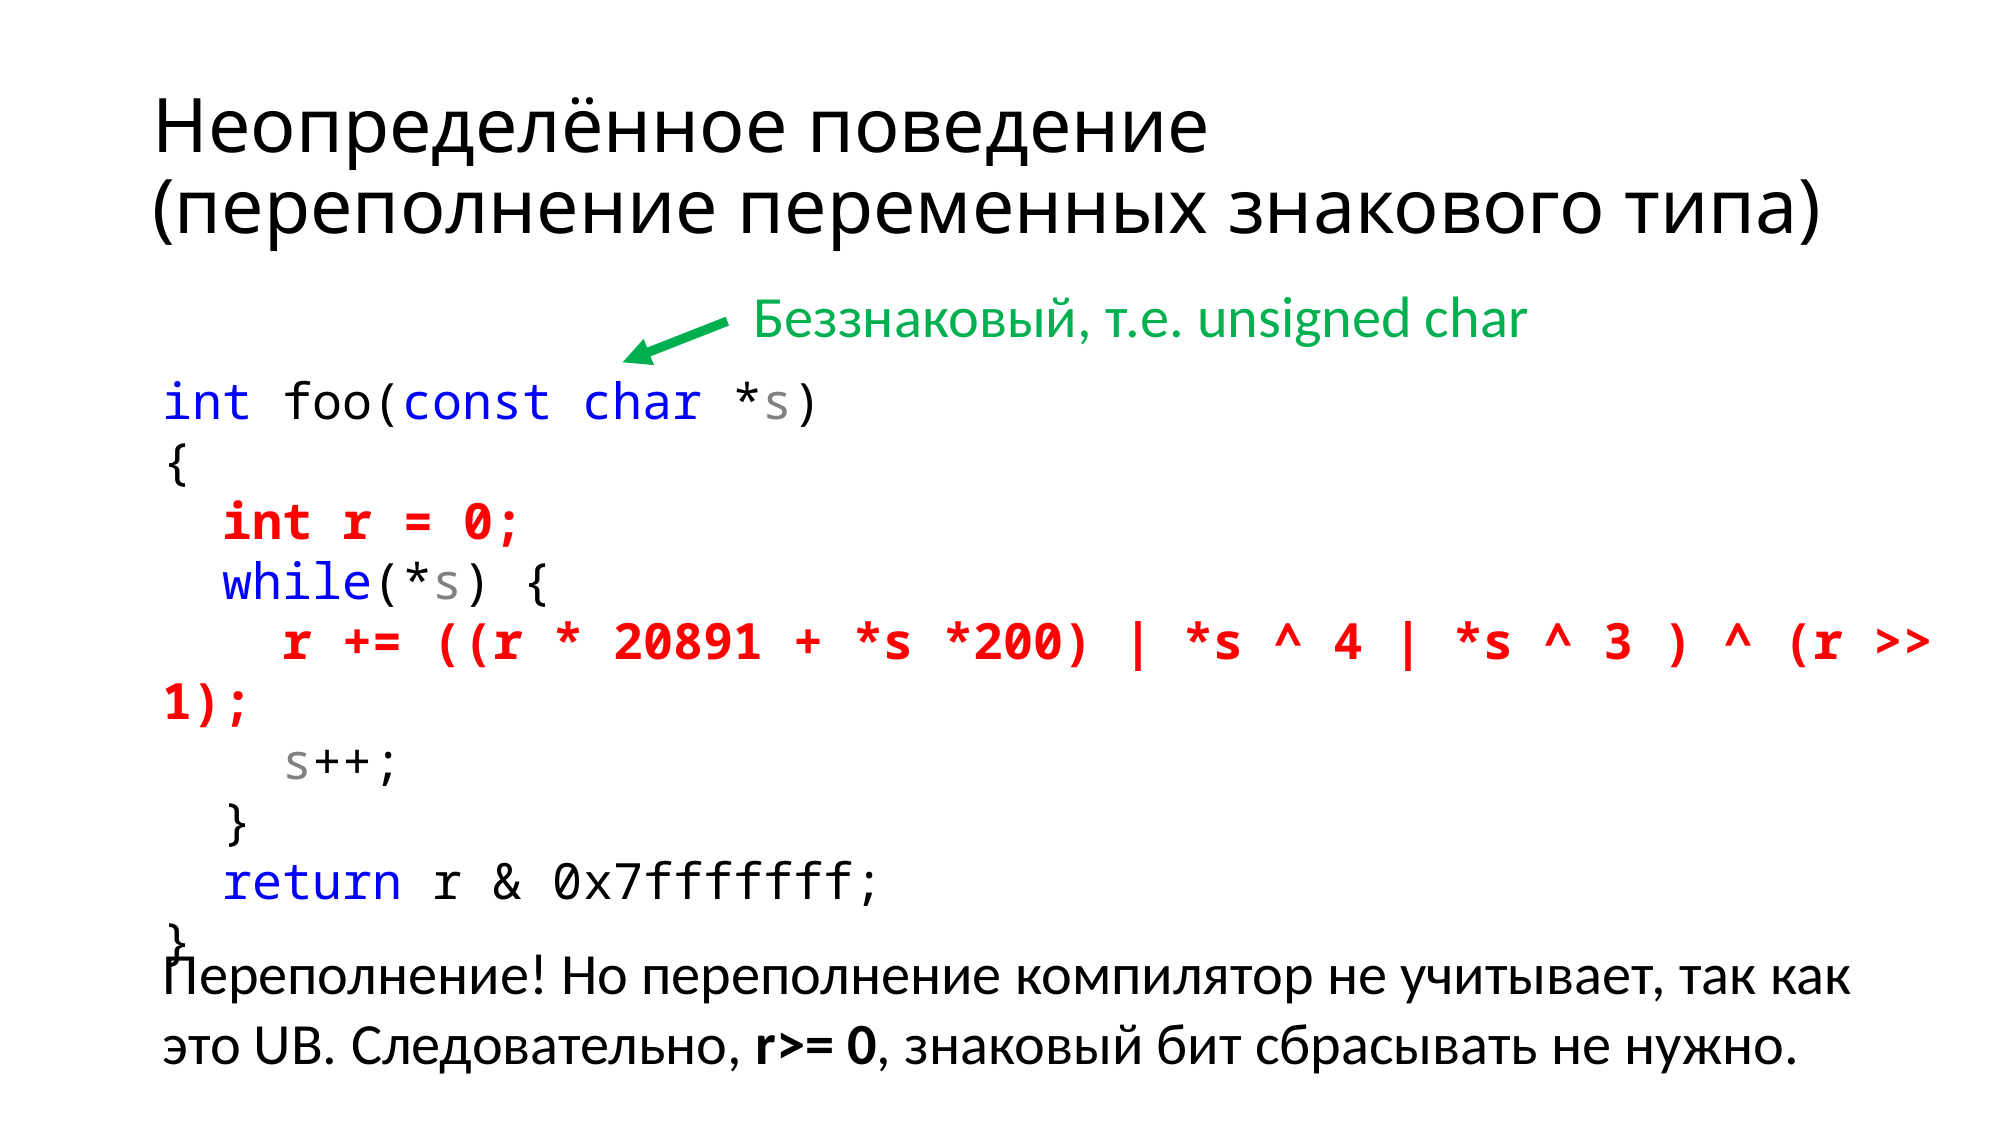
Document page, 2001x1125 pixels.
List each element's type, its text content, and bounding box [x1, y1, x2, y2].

title Неопределённое поведение (переполнение переменных знакового типа) [137, 59, 1863, 278]
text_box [622, 321, 728, 363]
text_box Переполнение! Но переполнение компилятор не учитывает, так как это UB. Следовательно, r>= 0, знаковый бит сбрасывать не нужно. [148, 928, 1950, 1084]
text_box Беззнаковый, т.е. unsigned char [738, 271, 1544, 357]
text_box int foo(const char *s) { int r = 0; while(*s) { r += ((r * 20891 + *s *200) | *s ^ 4 | *s ^ 3 ) ^ (r >> 1); s++; } return r & 0x7fffffff; } [148, 362, 1950, 928]
